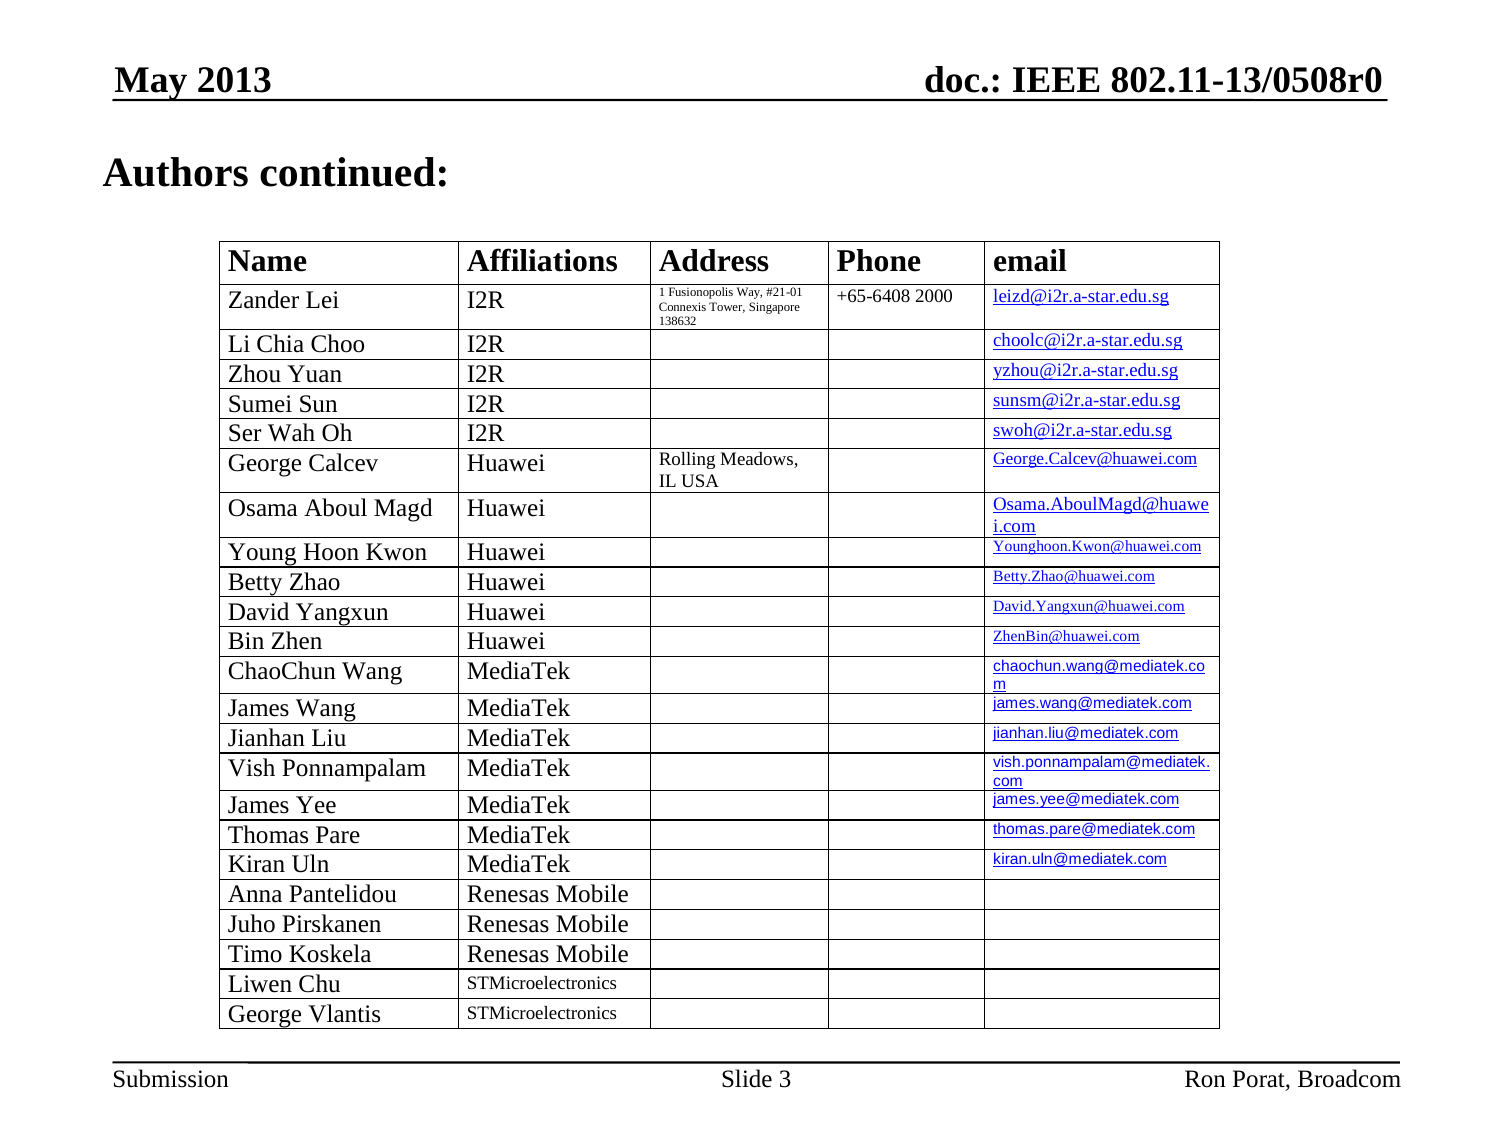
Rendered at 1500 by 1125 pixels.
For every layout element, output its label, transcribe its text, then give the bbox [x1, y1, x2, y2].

slide_number Slide 3 [712, 1083, 800, 1093]
text_box Authors continued: [87, 137, 675, 200]
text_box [207, 240, 1269, 1076]
footer Ron Porat, Broadcom [1181, 1061, 1402, 1093]
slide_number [114, 54, 309, 101]
